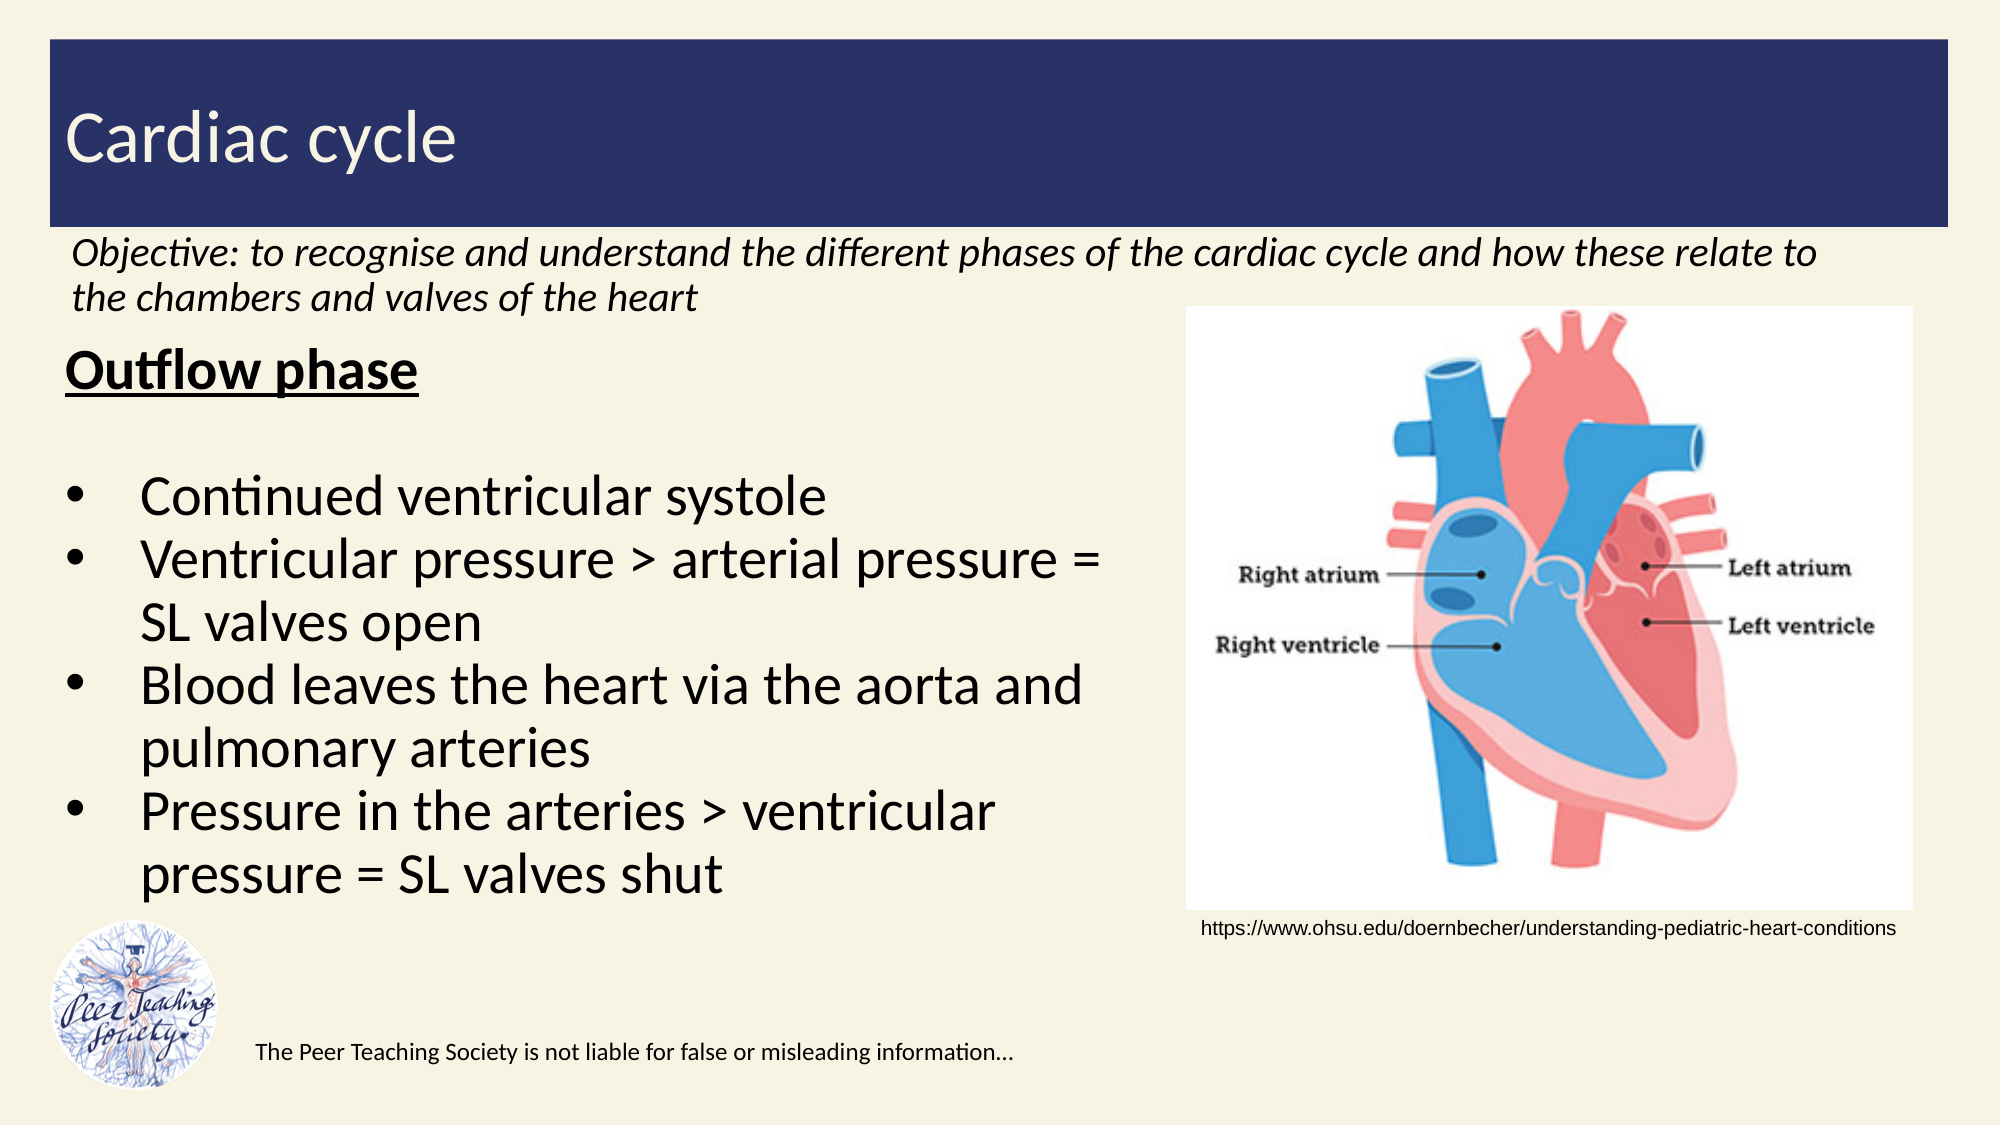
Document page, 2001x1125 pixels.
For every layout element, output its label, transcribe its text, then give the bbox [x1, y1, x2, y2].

text_box The Peer Teaching Society is not liable for false or misleading information… [240, 1028, 1072, 1074]
text_box https://www.ohsu.edu/doernbecher/understanding-pediatric-heart-conditions [1186, 907, 2000, 948]
text_box Cardiac cycle [50, 79, 820, 185]
text_box Objective: to recognise and understand the different phases of the cardiac cycle and how these relate to the chambers and valves of the heart [0, 215, 1878, 339]
text_box [50, 39, 1948, 227]
picture [1185, 305, 1913, 910]
picture [49, 920, 219, 1090]
list Outflow phase Continued ventricular systole Ventricular pressure > arterial pressure = SL valves open Blood leaves the heart via the aorta and pulmonary arteries Pressure in the arteries > ventricular pressure = SL valves shut [50, 339, 1156, 1074]
